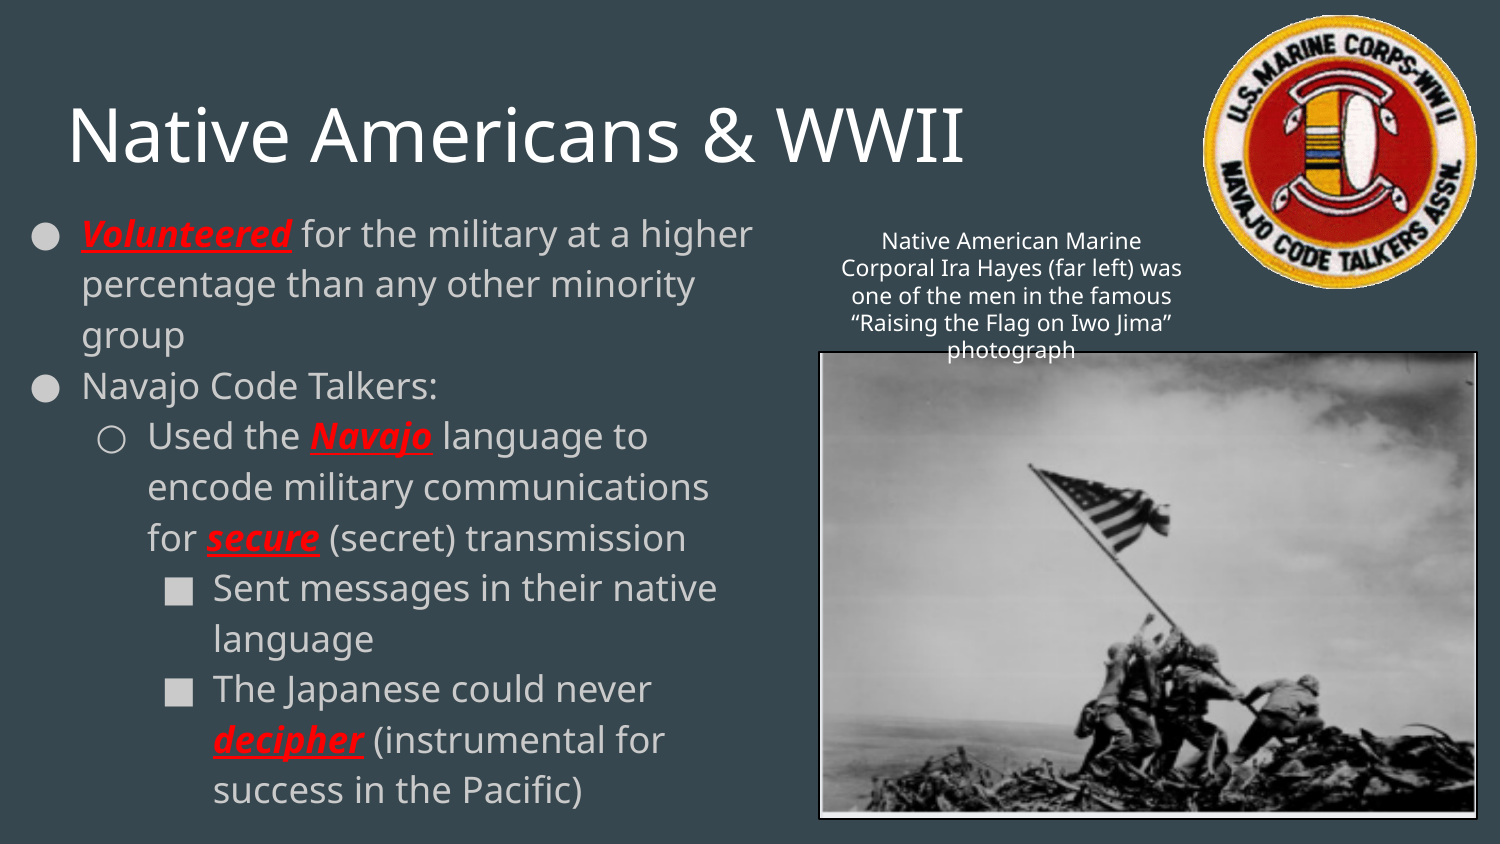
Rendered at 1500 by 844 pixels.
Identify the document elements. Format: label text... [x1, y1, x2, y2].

picture [1203, 14, 1477, 289]
picture [819, 352, 1477, 819]
title Native Americans & WWII [51, 72, 1198, 167]
list Volunteered for the military at a higher percentage than any other minority group Navajo Code Talkers: Used the Navajo language to encode military communications for secure (secret) transmission Sent messages in their native language The Japanese could never decipher (instrumental for success in the Pacific) [0, 189, 771, 828]
text_box Native American Marine Corporal Ira Hayes (far left) was one of the men in the famous “Raising the Flag on Iwo Jima” photograph [819, 211, 1204, 352]
